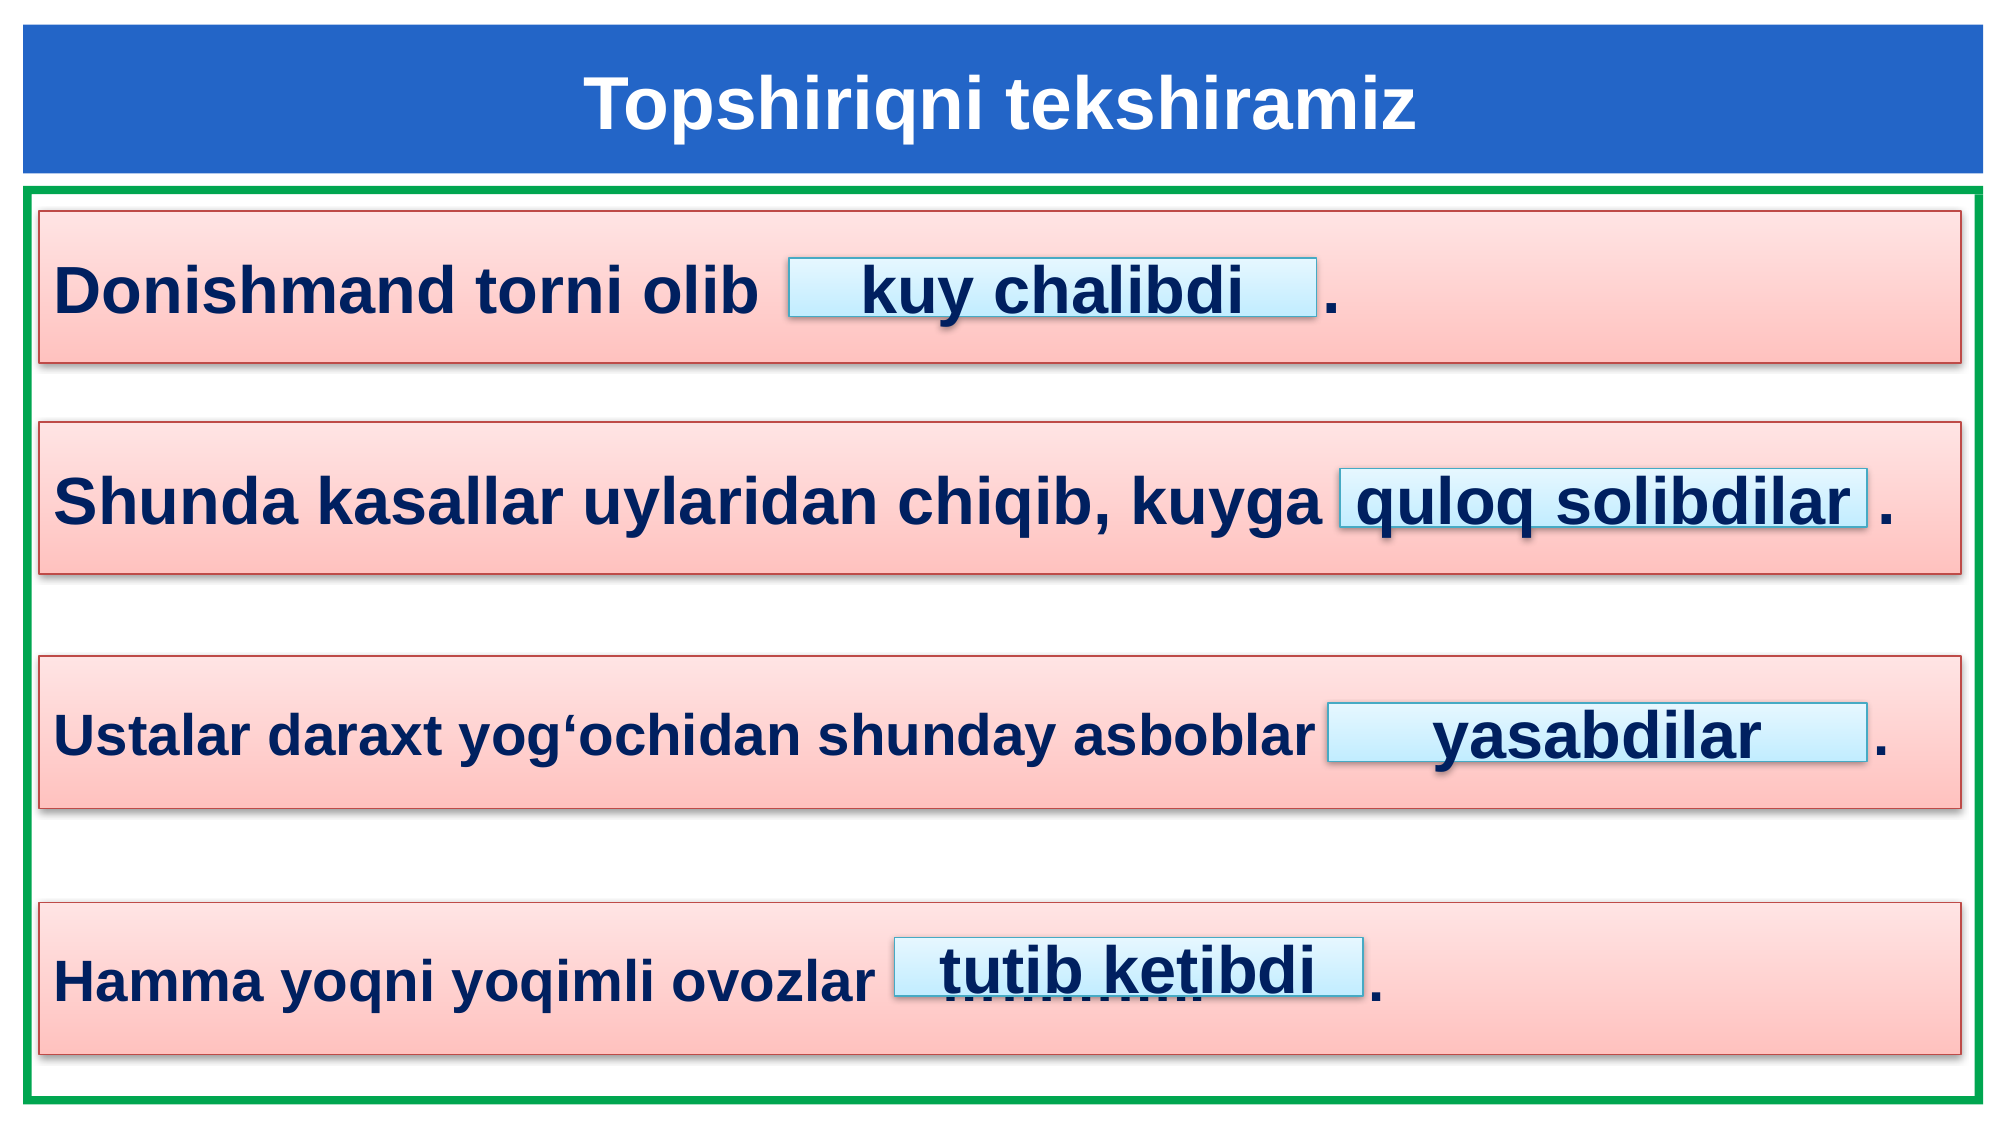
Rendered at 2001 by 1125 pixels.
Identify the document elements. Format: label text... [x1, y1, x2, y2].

text_box kuy chalibdi [788, 257, 1317, 317]
text_box Shunda kasallar uylaridan chiqib, kuyga …………….. . [38, 421, 1962, 575]
text_box Ustalar daraxt yog‘ochidan shunday asboblar …………. . [38, 655, 1962, 809]
text_box yasabdilar [1327, 702, 1868, 762]
text_box Donishmand torni olib ………… . [38, 210, 1962, 364]
text_box Hamma yoqni yoqimli ovozlar ………….. . [38, 902, 1962, 1055]
text_box tutib ketibdi [894, 937, 1364, 997]
text_box quloq solibdilar [1339, 468, 1868, 528]
text_box Topshiriqni tekshiramiz [125, 52, 1878, 163]
